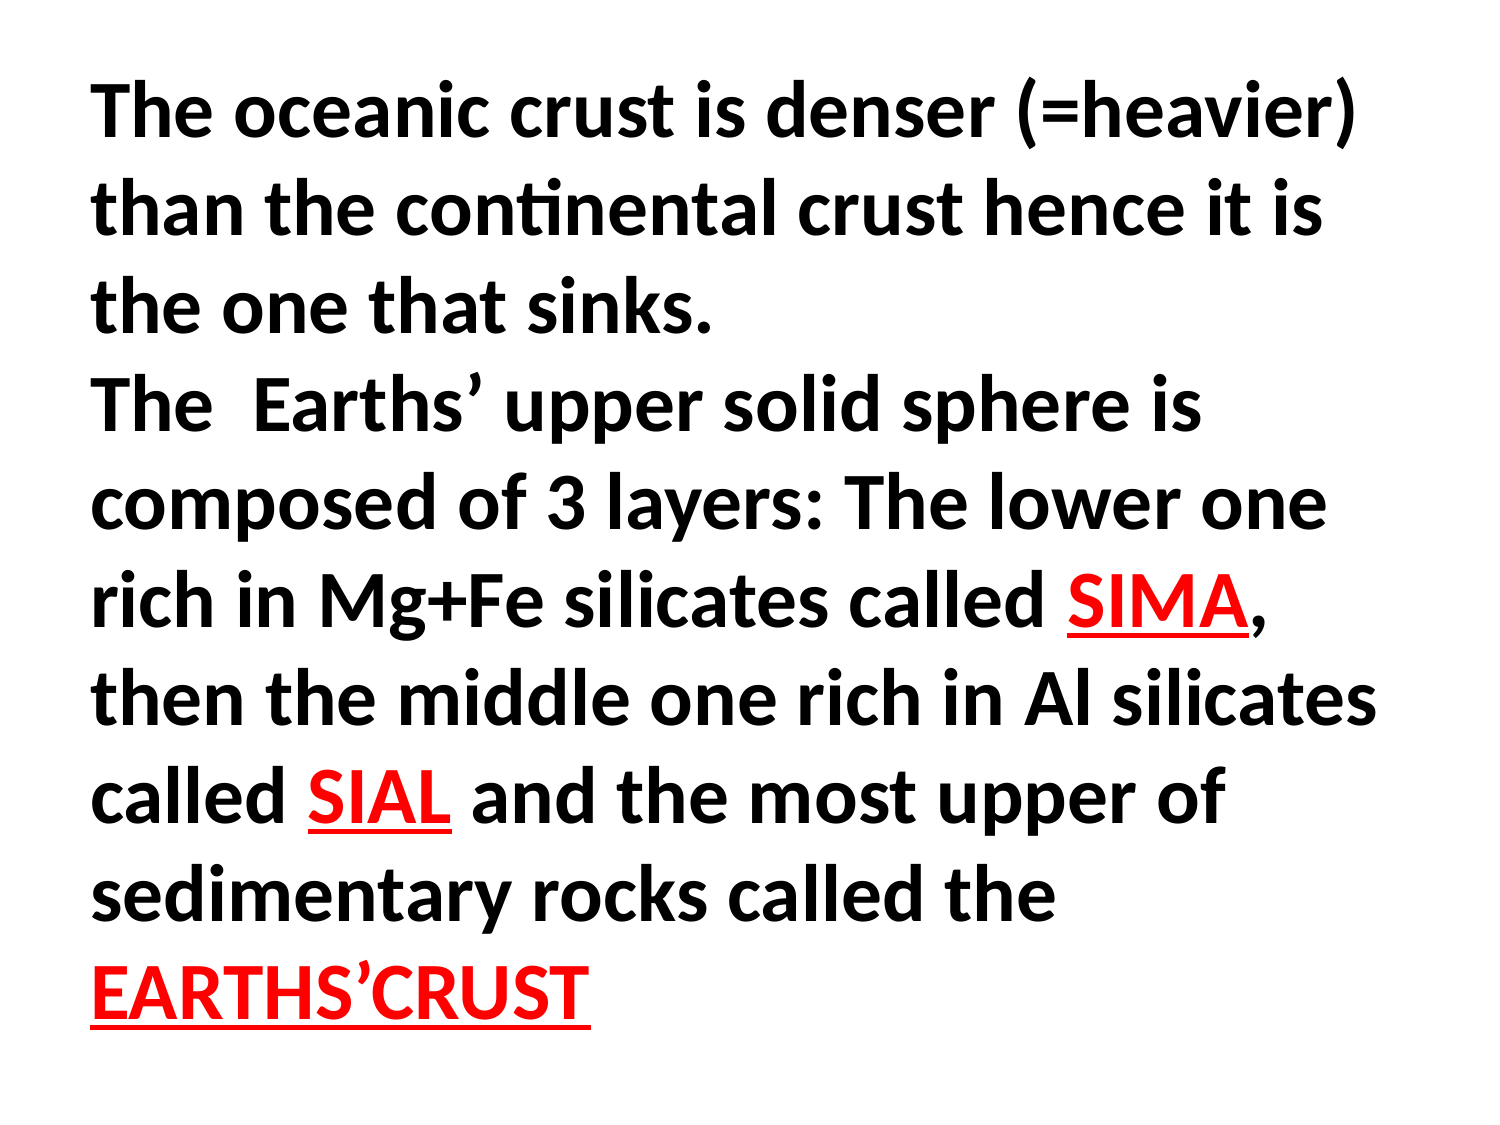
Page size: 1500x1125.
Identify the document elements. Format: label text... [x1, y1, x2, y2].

title The oceanic crust is denser (=heavier) than the continental crust hence it is the one that sinks. The Earths’ upper solid sphere is composed of 3 layers: The lower one rich in Mg+Fe silicates called SIMA, then the middle one rich in Al silicates called SIAL and the most upper of sedimentary rocks called the EARTHS’CRUST [75, 45, 1425, 1047]
